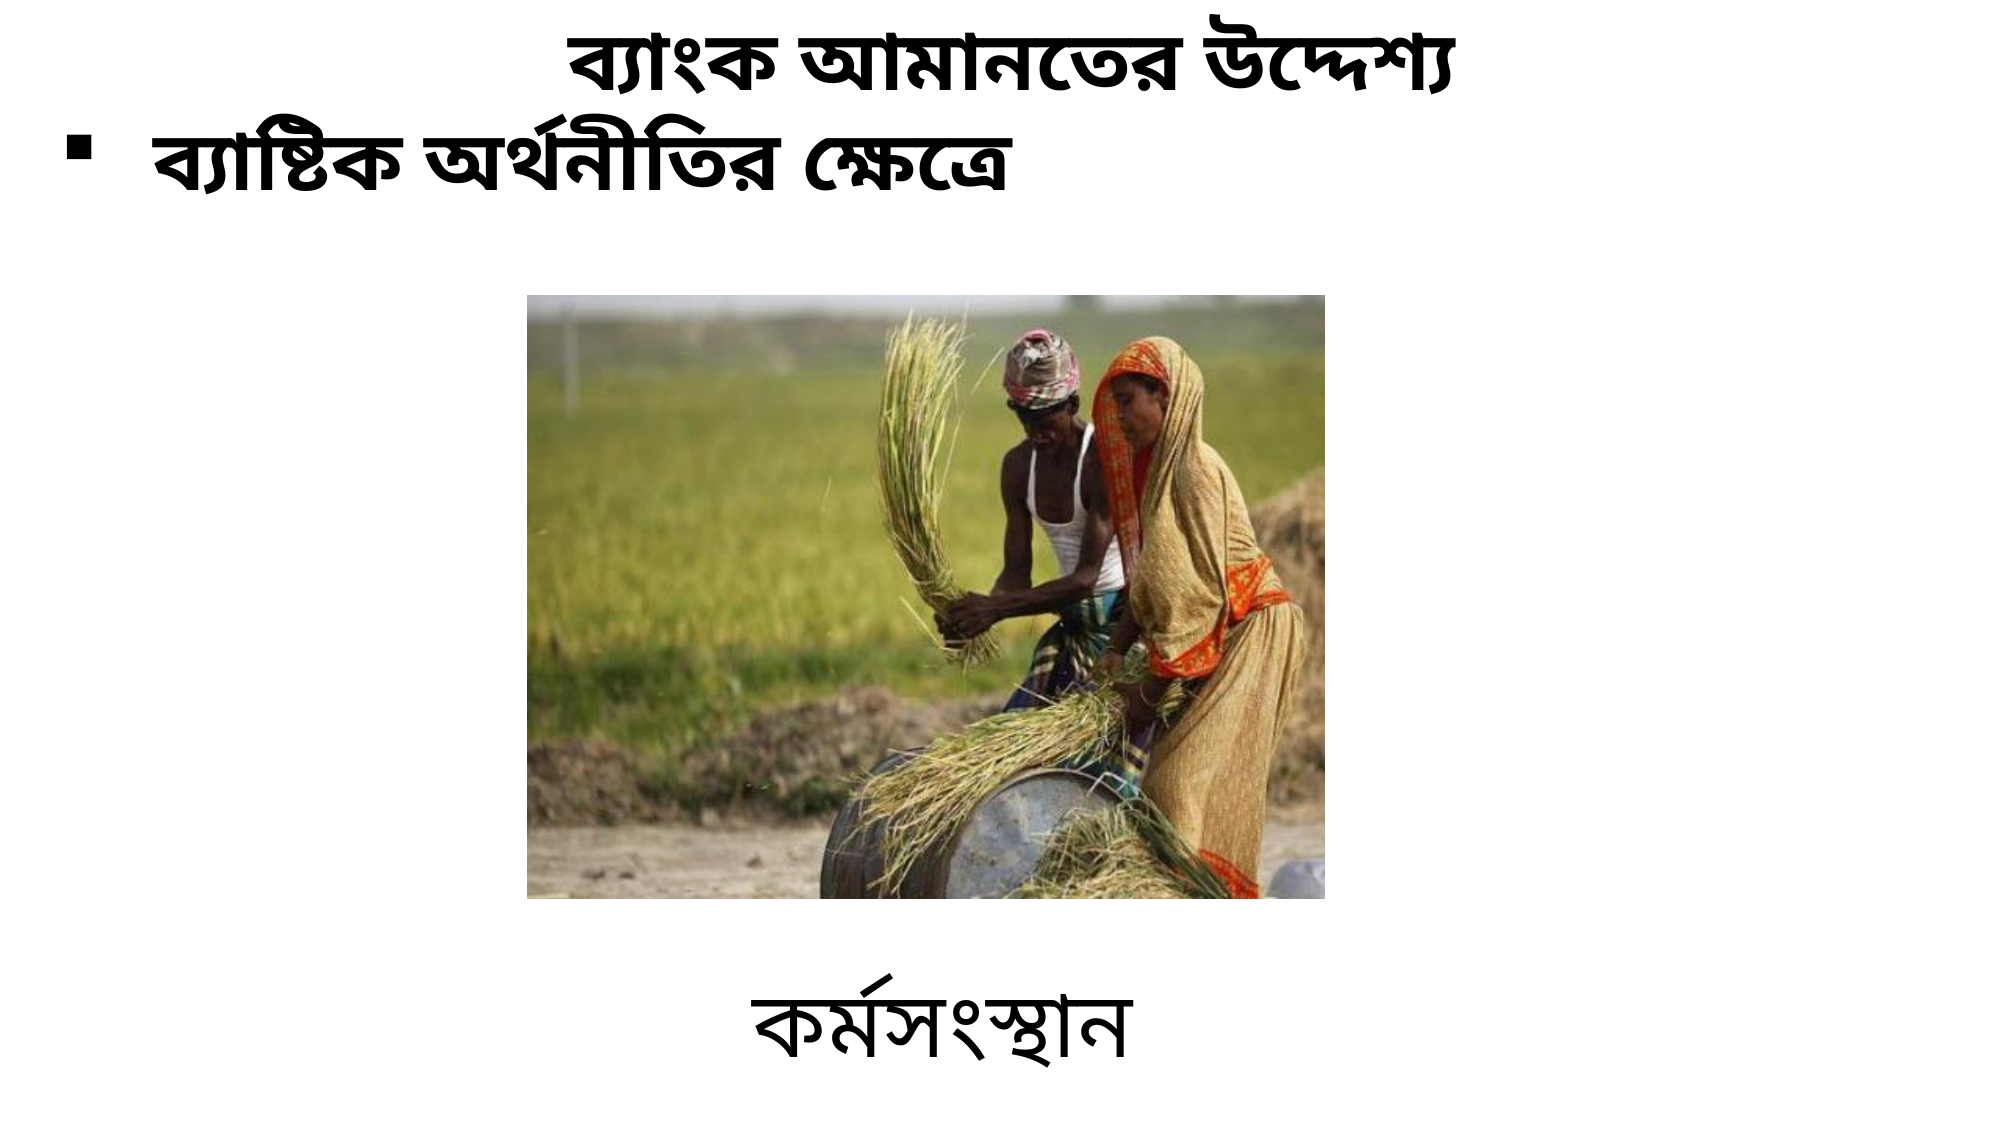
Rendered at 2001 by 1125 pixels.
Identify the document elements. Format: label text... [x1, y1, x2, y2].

text_box কর্মসংস্থান [420, 958, 1466, 1084]
text_box ব্যাংক আমানতের উদ্দেশ্য ব্যাষ্টিক অর্থনীতির ক্ষেত্রে [45, 0, 2000, 215]
picture [527, 295, 1325, 899]
